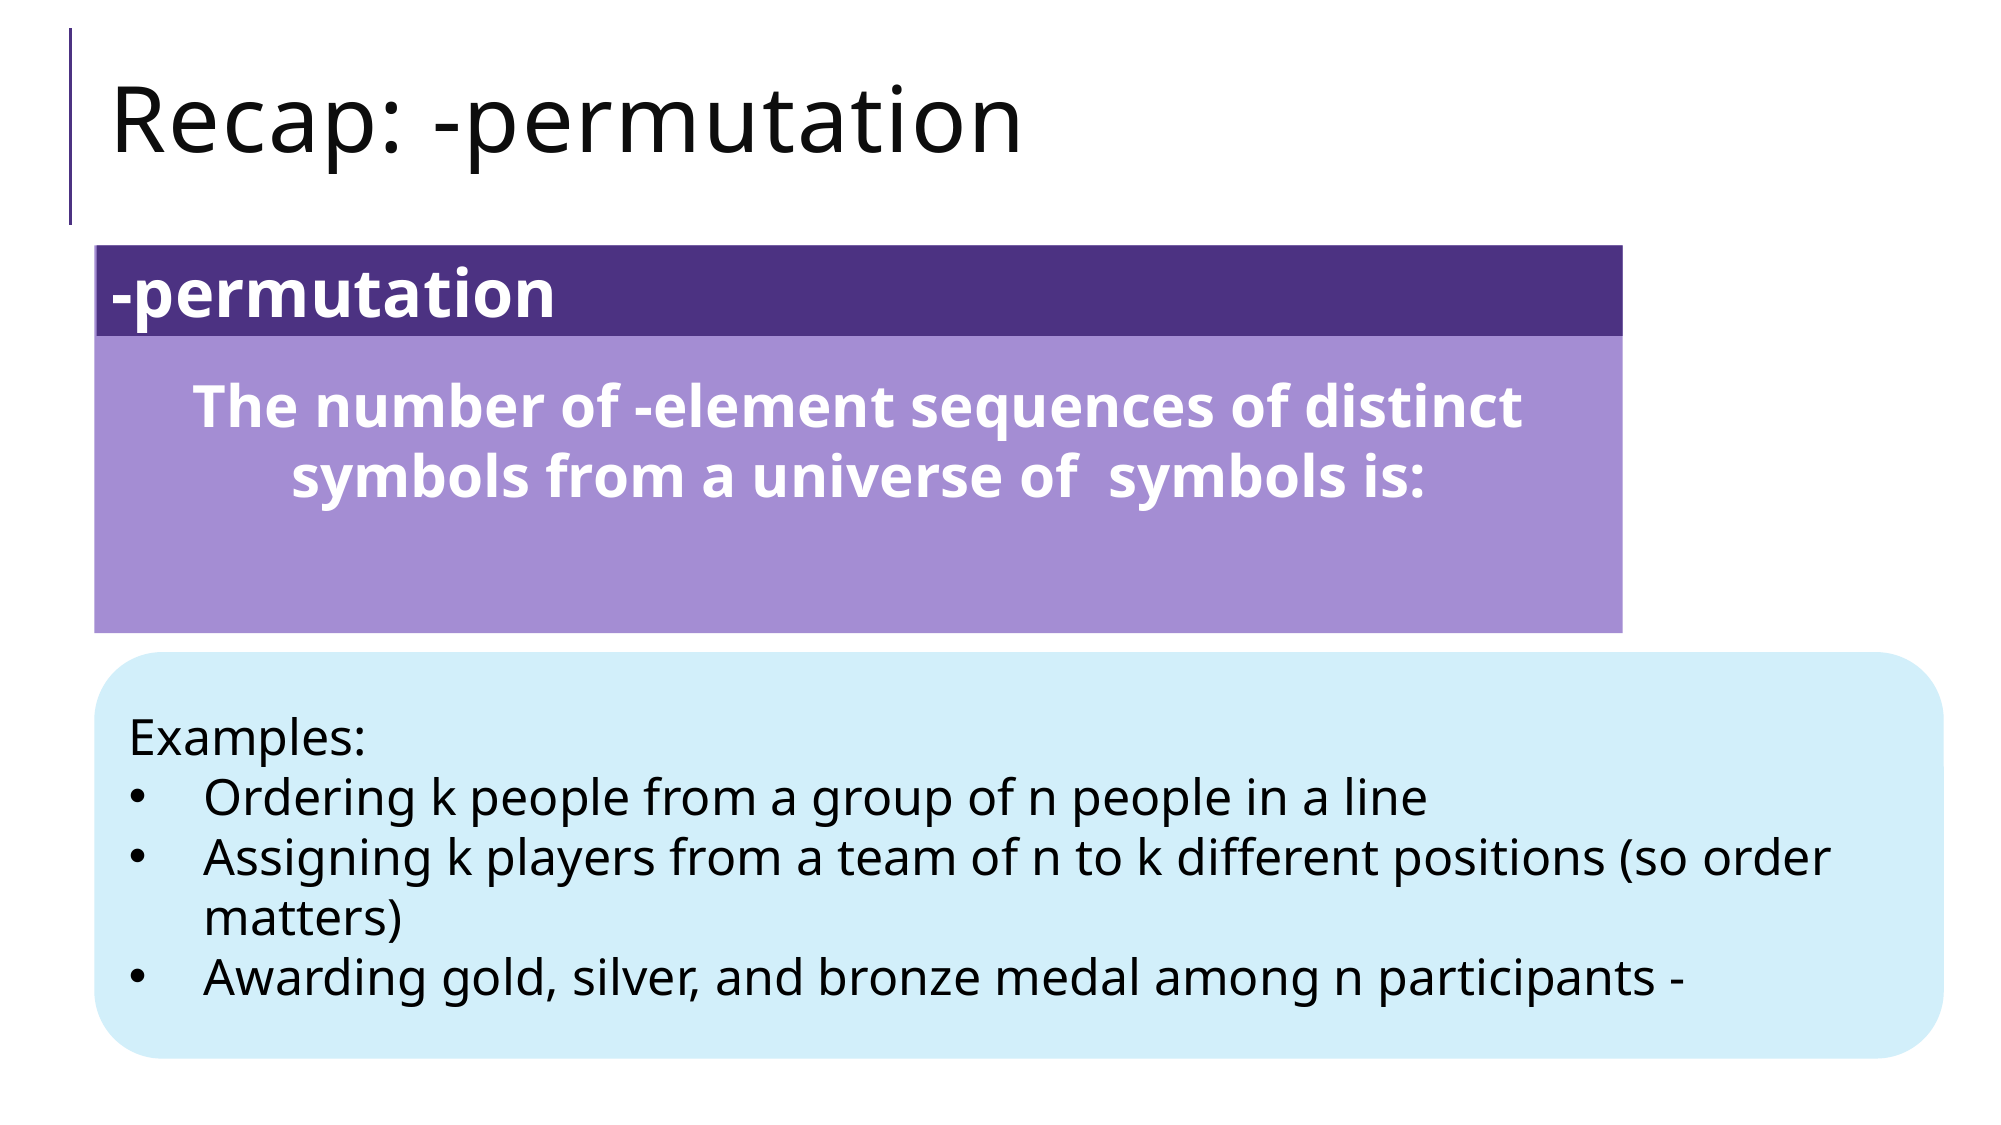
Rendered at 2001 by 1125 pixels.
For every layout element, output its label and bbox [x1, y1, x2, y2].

text_box [94, 245, 1623, 634]
